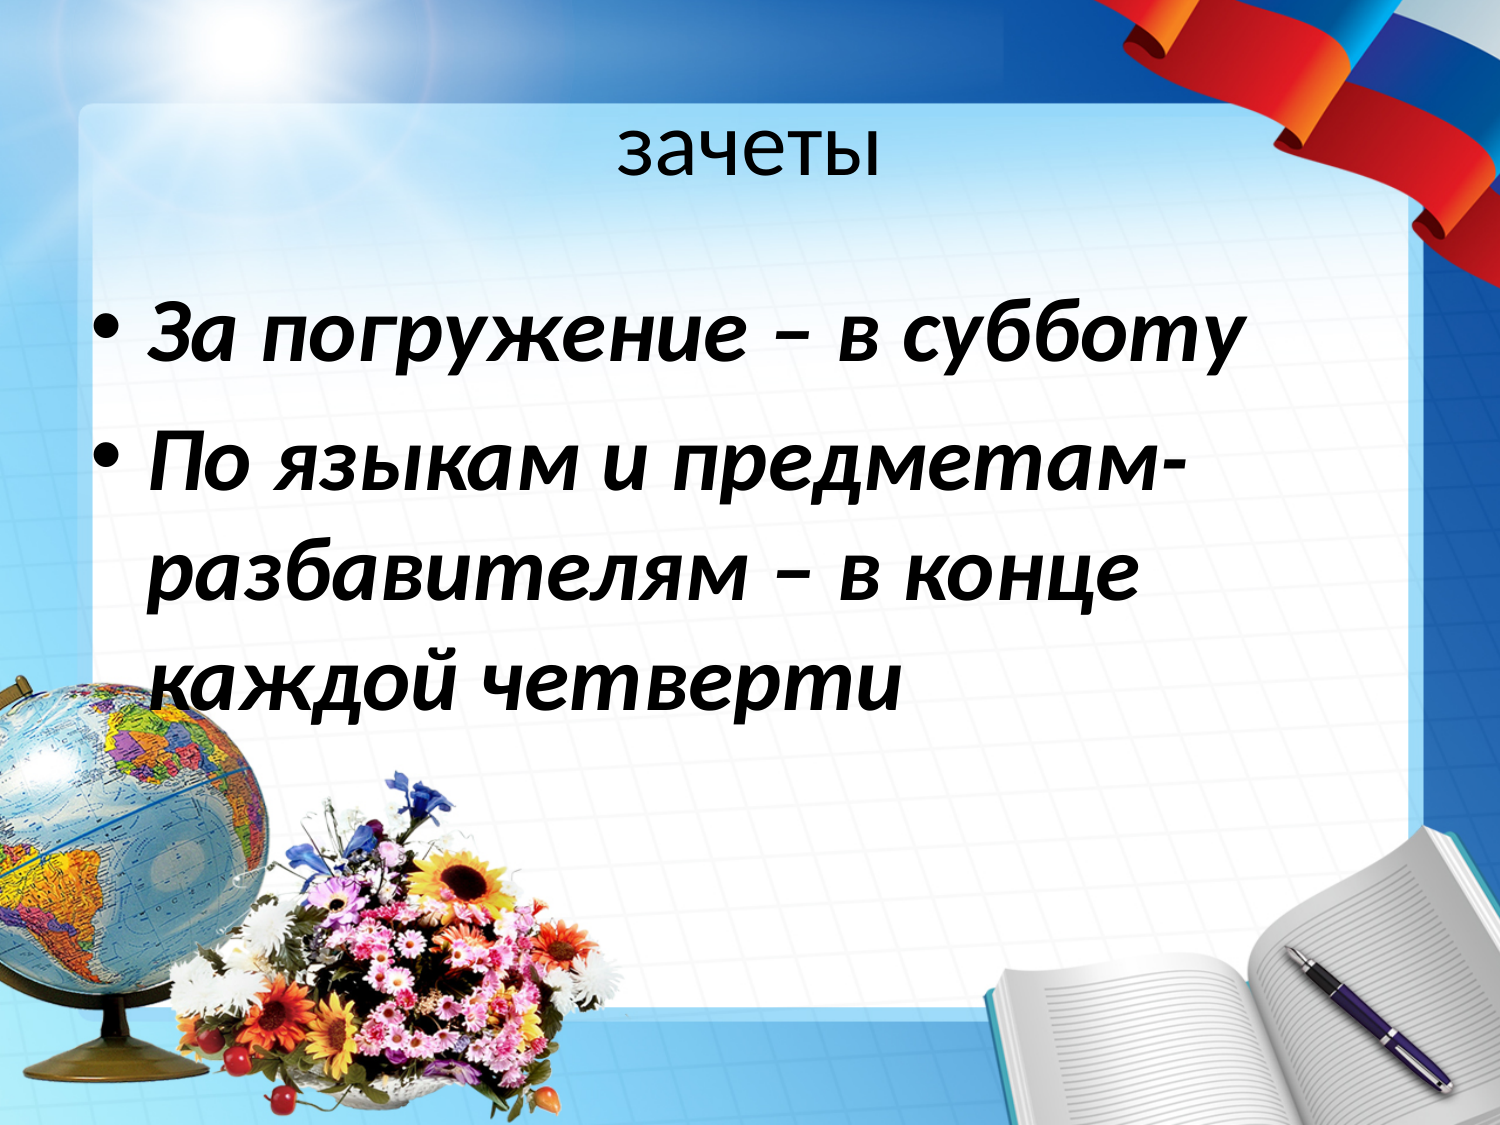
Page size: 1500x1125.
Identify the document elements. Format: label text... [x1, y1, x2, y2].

title зачеты [75, 45, 1425, 233]
list За погружение – в субботу По языкам и предметам-разбавителям – в конце каждой четверти [75, 262, 1425, 1005]
picture [0, 0, 1500, 1125]
